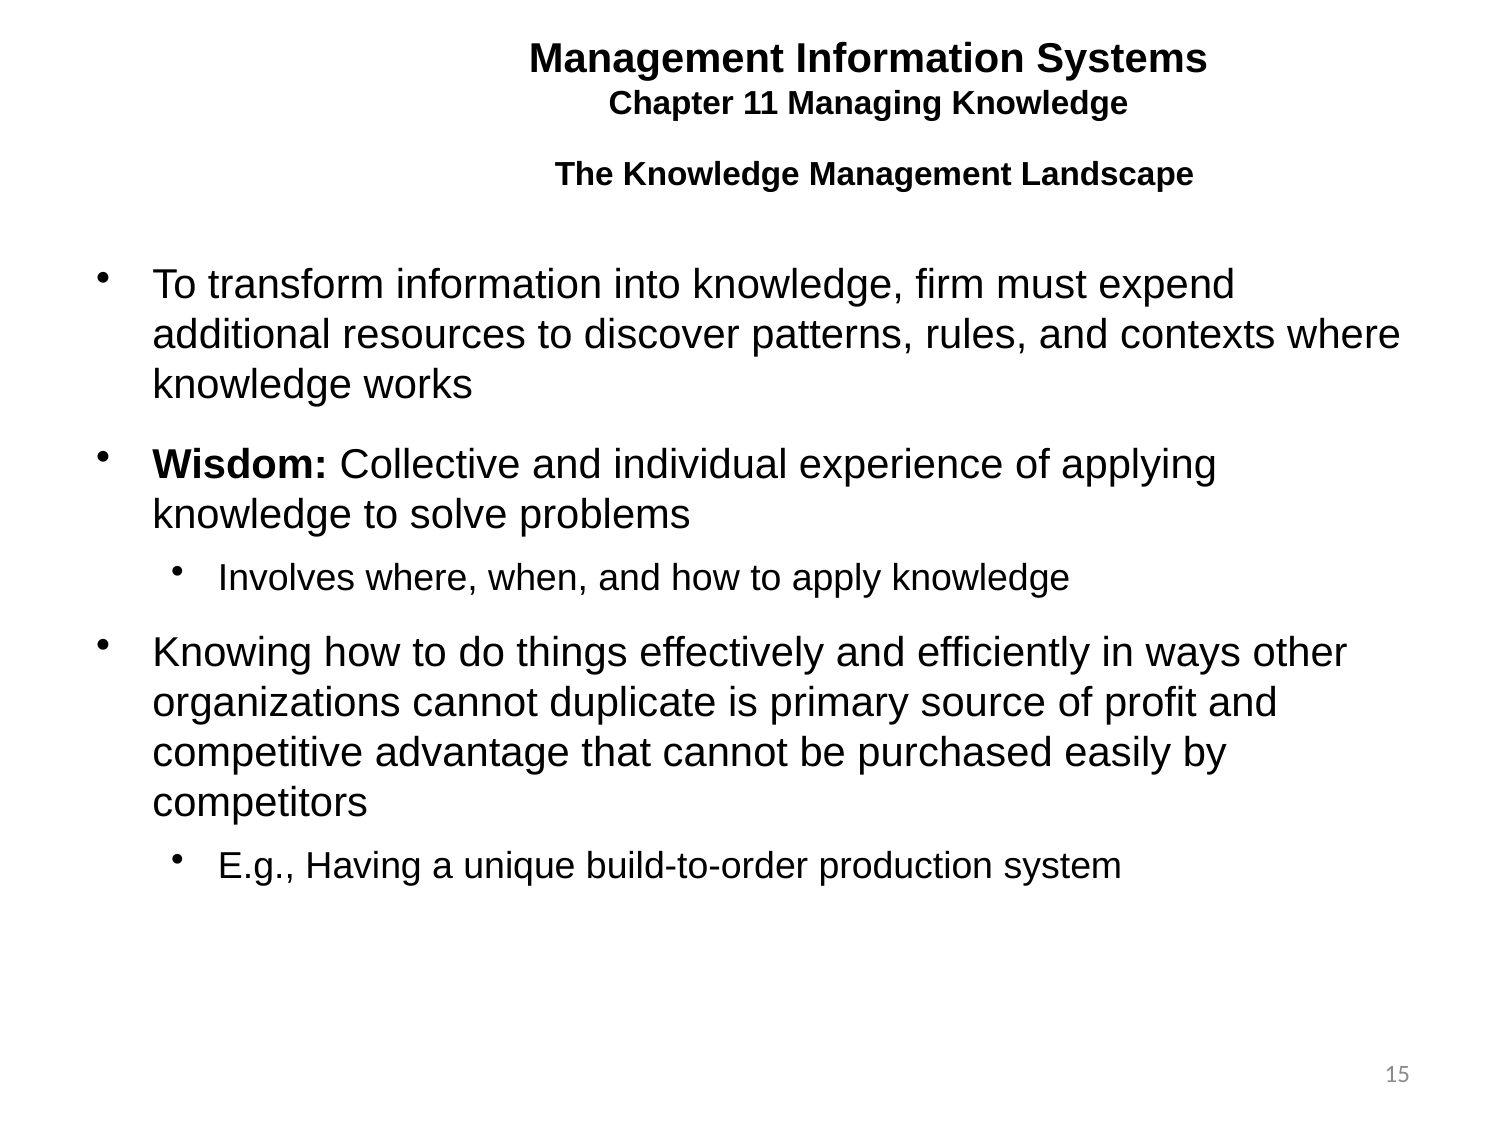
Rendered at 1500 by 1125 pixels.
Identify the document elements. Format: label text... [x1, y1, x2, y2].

text_box To transform information into knowledge, firm must expend additional resources to discover patterns, rules, and contexts where knowledge works Wisdom: Collective and individual experience of applying knowledge to solve problems Involves where, when, and how to apply knowledge Knowing how to do things effectively and efficiently in ways other organizations cannot duplicate is primary source of profit and competitive advantage that cannot be purchased easily by competitors E.g., Having a unique build-to-order production system [81, 249, 1419, 975]
text_box Management Information Systems Chapter 11 Managing Knowledge [237, 32, 1500, 119]
slide_number 15 [1074, 1042, 1425, 1103]
text_box The Knowledge Management Landscape [337, 144, 1413, 200]
